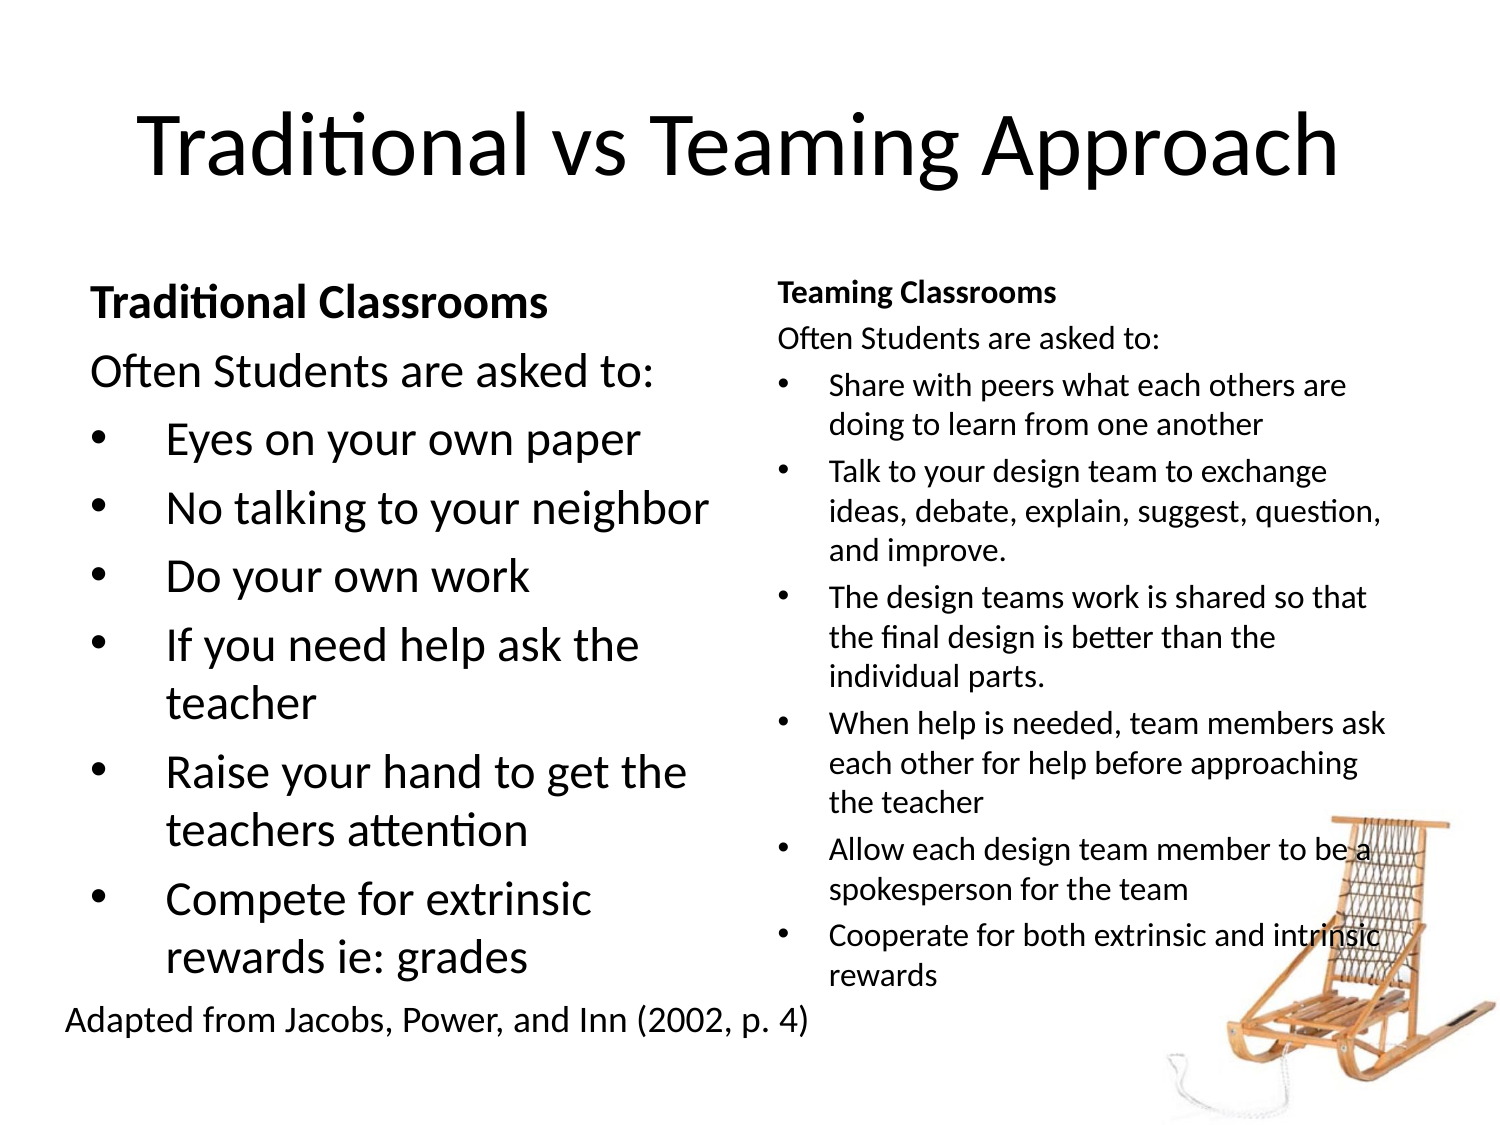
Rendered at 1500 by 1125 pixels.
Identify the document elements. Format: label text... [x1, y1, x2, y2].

list Teaming Classrooms Often Students are asked to: Share with peers what each others are doing to learn from one another Talk to your design team to exchange ideas, debate, explain, suggest, question, and improve. The design teams work is shared so that the final design is better than the individual parts. When help is needed, team members ask each other for help before approaching the teacher Allow each design team member to be a spokesperson for the team Cooperate for both extrinsic and intrinsic rewards [762, 262, 1425, 1005]
title Traditional vs Teaming Approach [75, 45, 1425, 233]
picture [1162, 809, 1500, 1125]
list Traditional Classrooms Often Students are asked to: Eyes on your own paper No talking to your neighbor Do your own work If you need help ask the teacher Raise your hand to get the teachers attention Compete for extrinsic rewards ie: grades [75, 262, 738, 987]
text_box Adapted from Jacobs, Power, and Inn (2002, p. 4) [50, 987, 1000, 1048]
